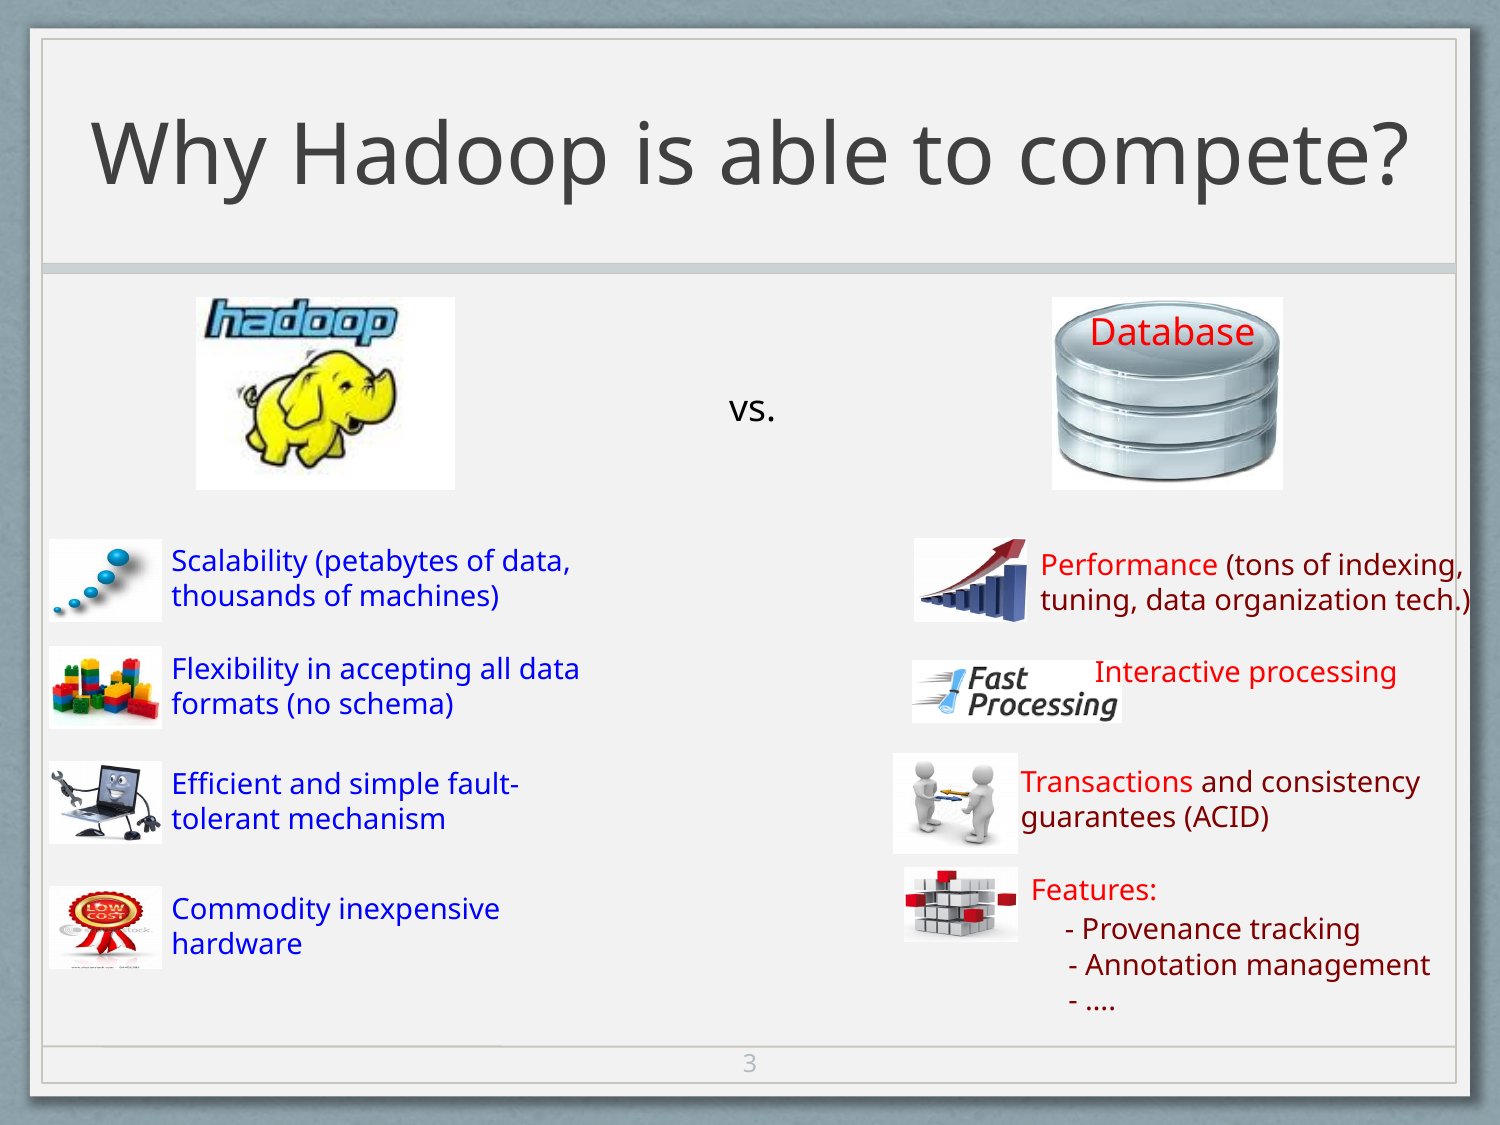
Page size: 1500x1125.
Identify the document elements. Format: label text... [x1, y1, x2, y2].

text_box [48, 534, 627, 970]
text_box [1052, 296, 1284, 490]
picture [195, 296, 456, 490]
text_box vs. [714, 376, 791, 437]
slide_number 3 [687, 1042, 813, 1088]
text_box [893, 538, 1500, 1044]
title Why Hadoop is able to compete? [70, 40, 1431, 260]
